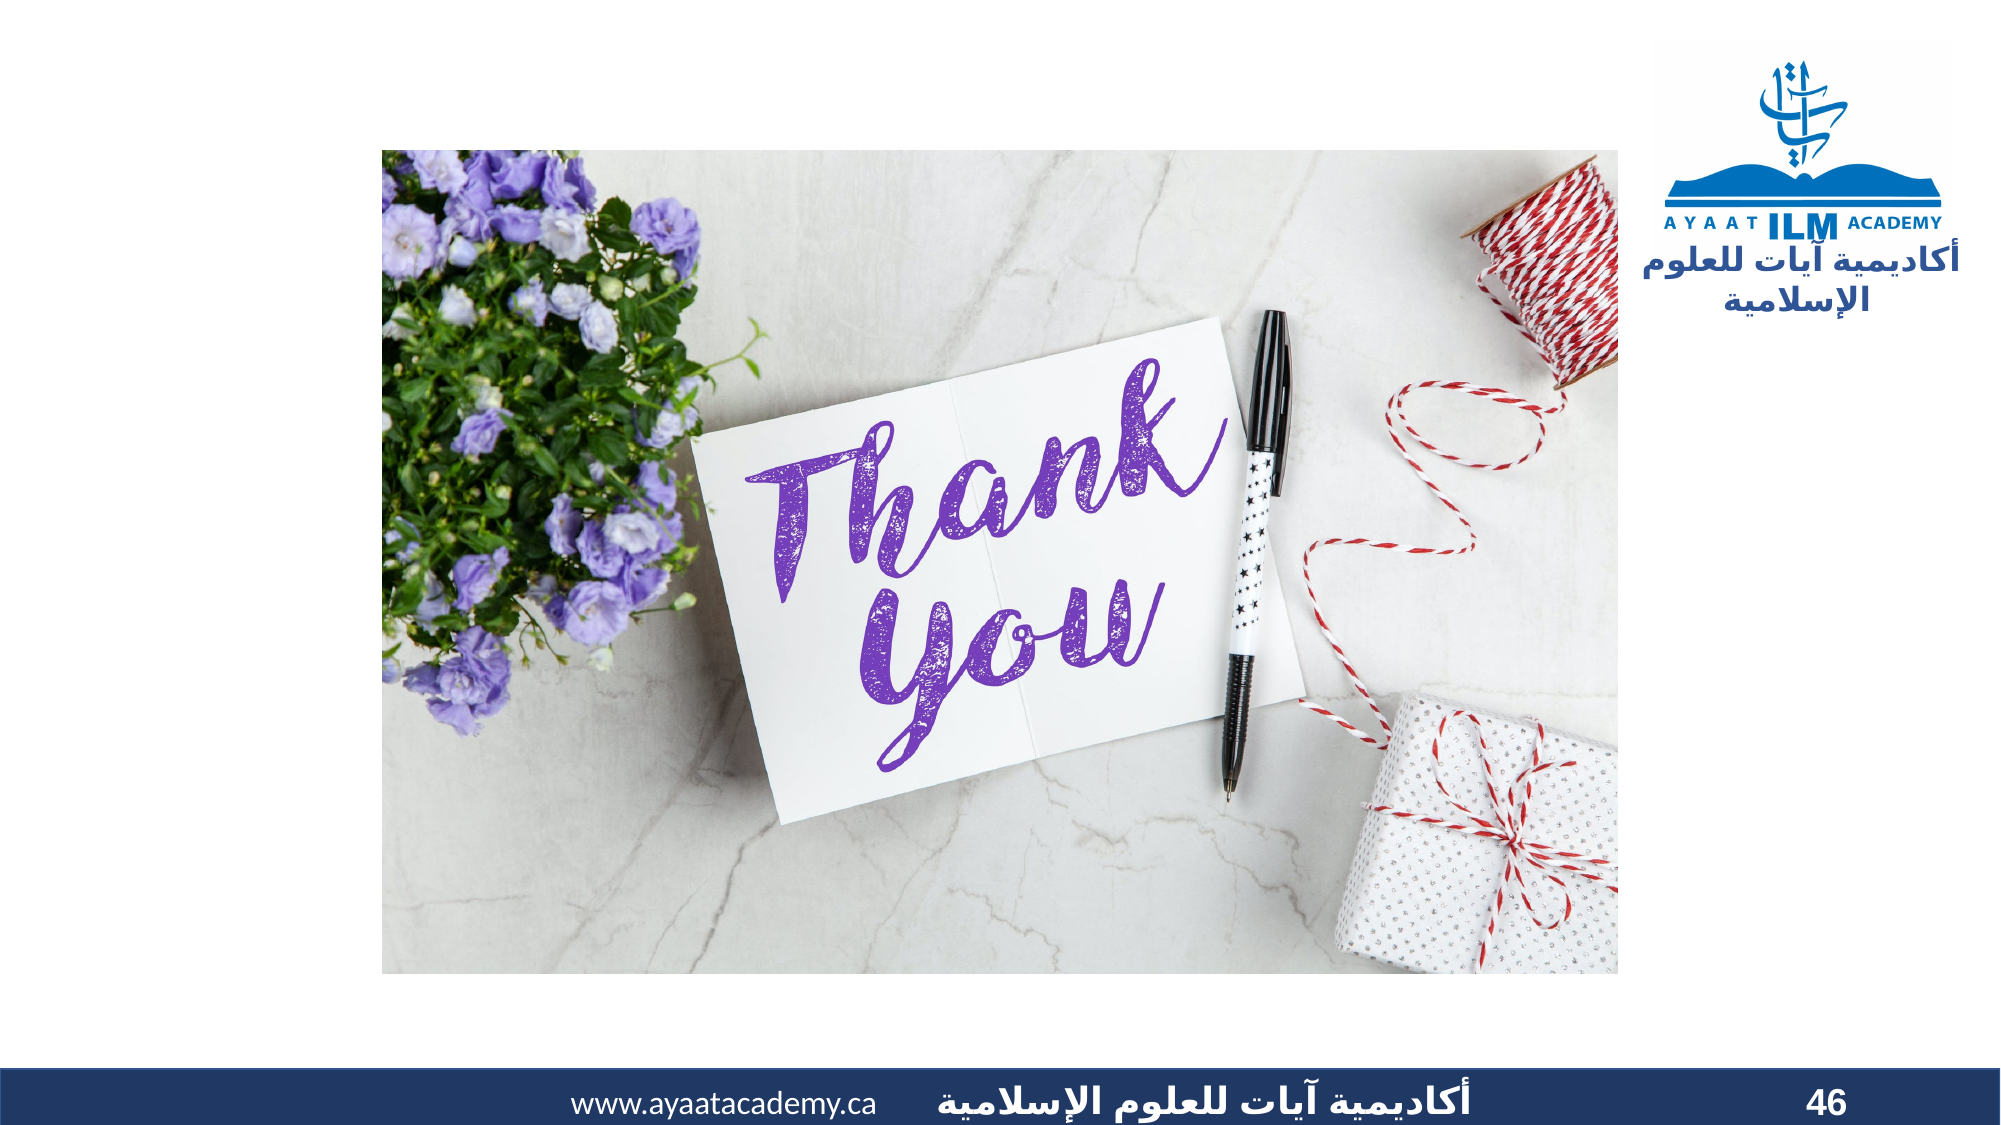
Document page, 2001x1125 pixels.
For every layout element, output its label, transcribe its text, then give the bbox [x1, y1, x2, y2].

slide_number 46 [1412, 1070, 1863, 1125]
picture [1651, 37, 1952, 257]
picture [382, 150, 1618, 974]
